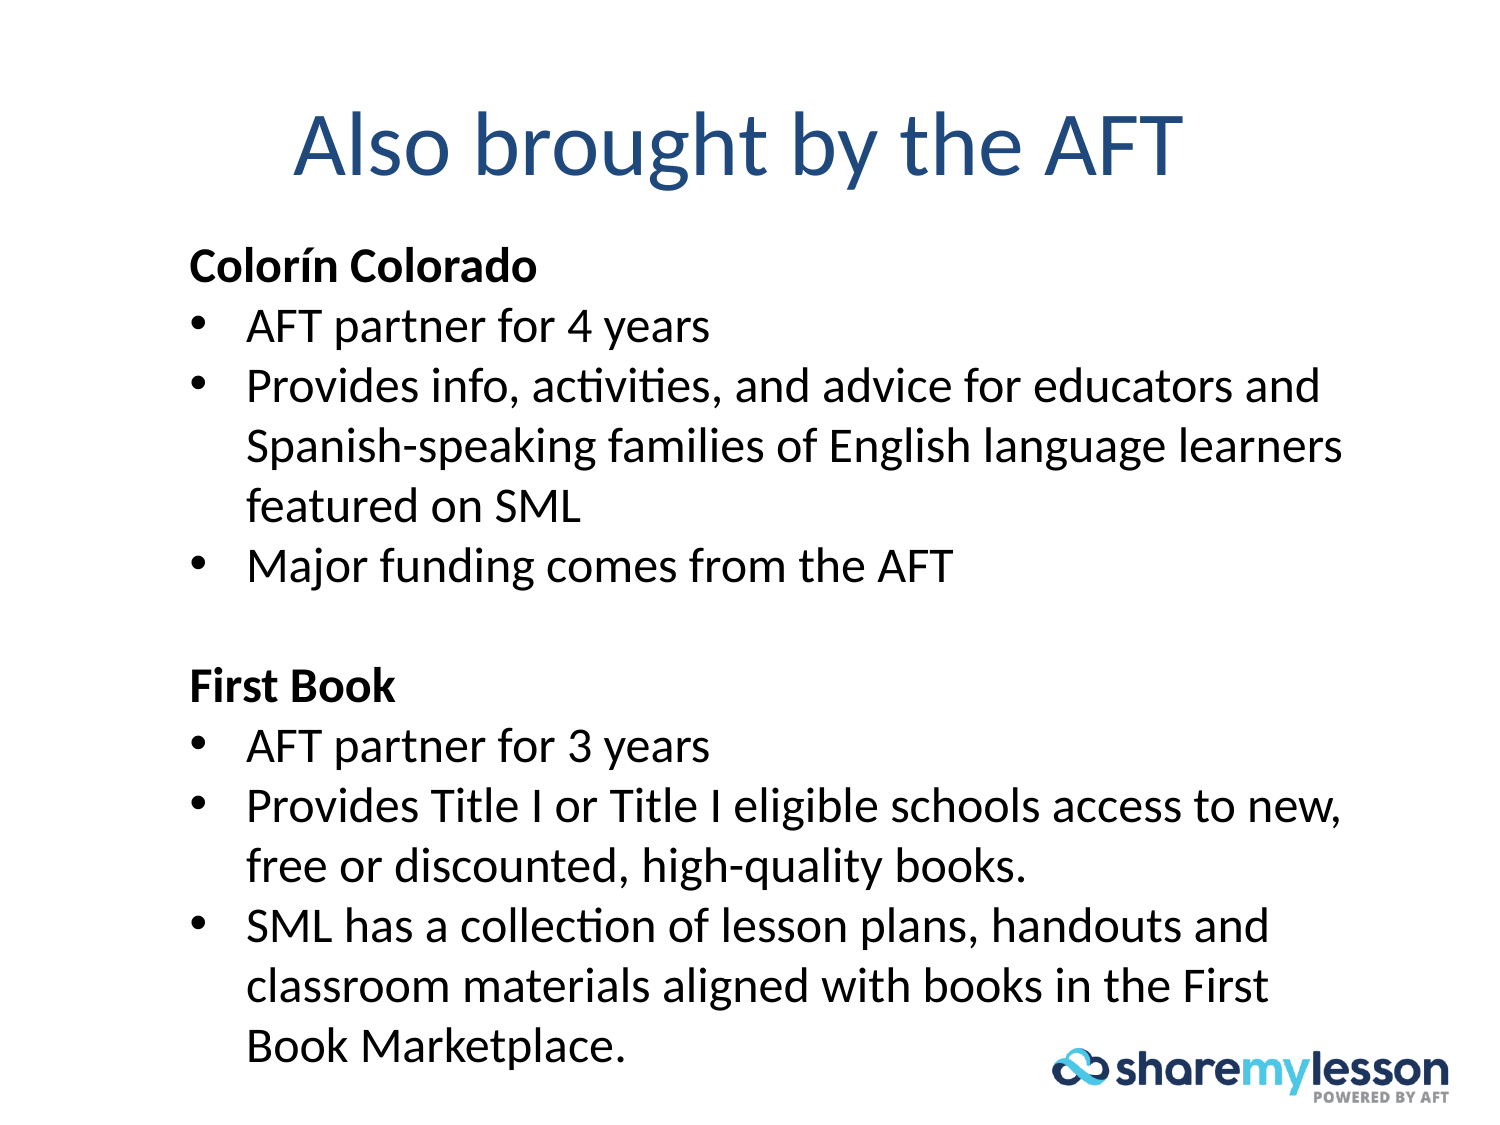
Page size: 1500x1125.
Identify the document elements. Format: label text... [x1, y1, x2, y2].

title Also brought by the AFT [75, 45, 1425, 233]
picture [1038, 1032, 1462, 1118]
text_box Colorín Colorado AFT partner for 4 years Provides info, activities, and advice for educators and Spanish-speaking families of English language learners featured on SML Major funding comes from the AFT First Book AFT partner for 3 years Provides Title I or Title I eligible schools access to new, free or discounted, high-quality books. SML has a collection of lesson plans, handouts and classroom materials aligned with books in the First Book Marketplace. [174, 224, 1363, 1080]
